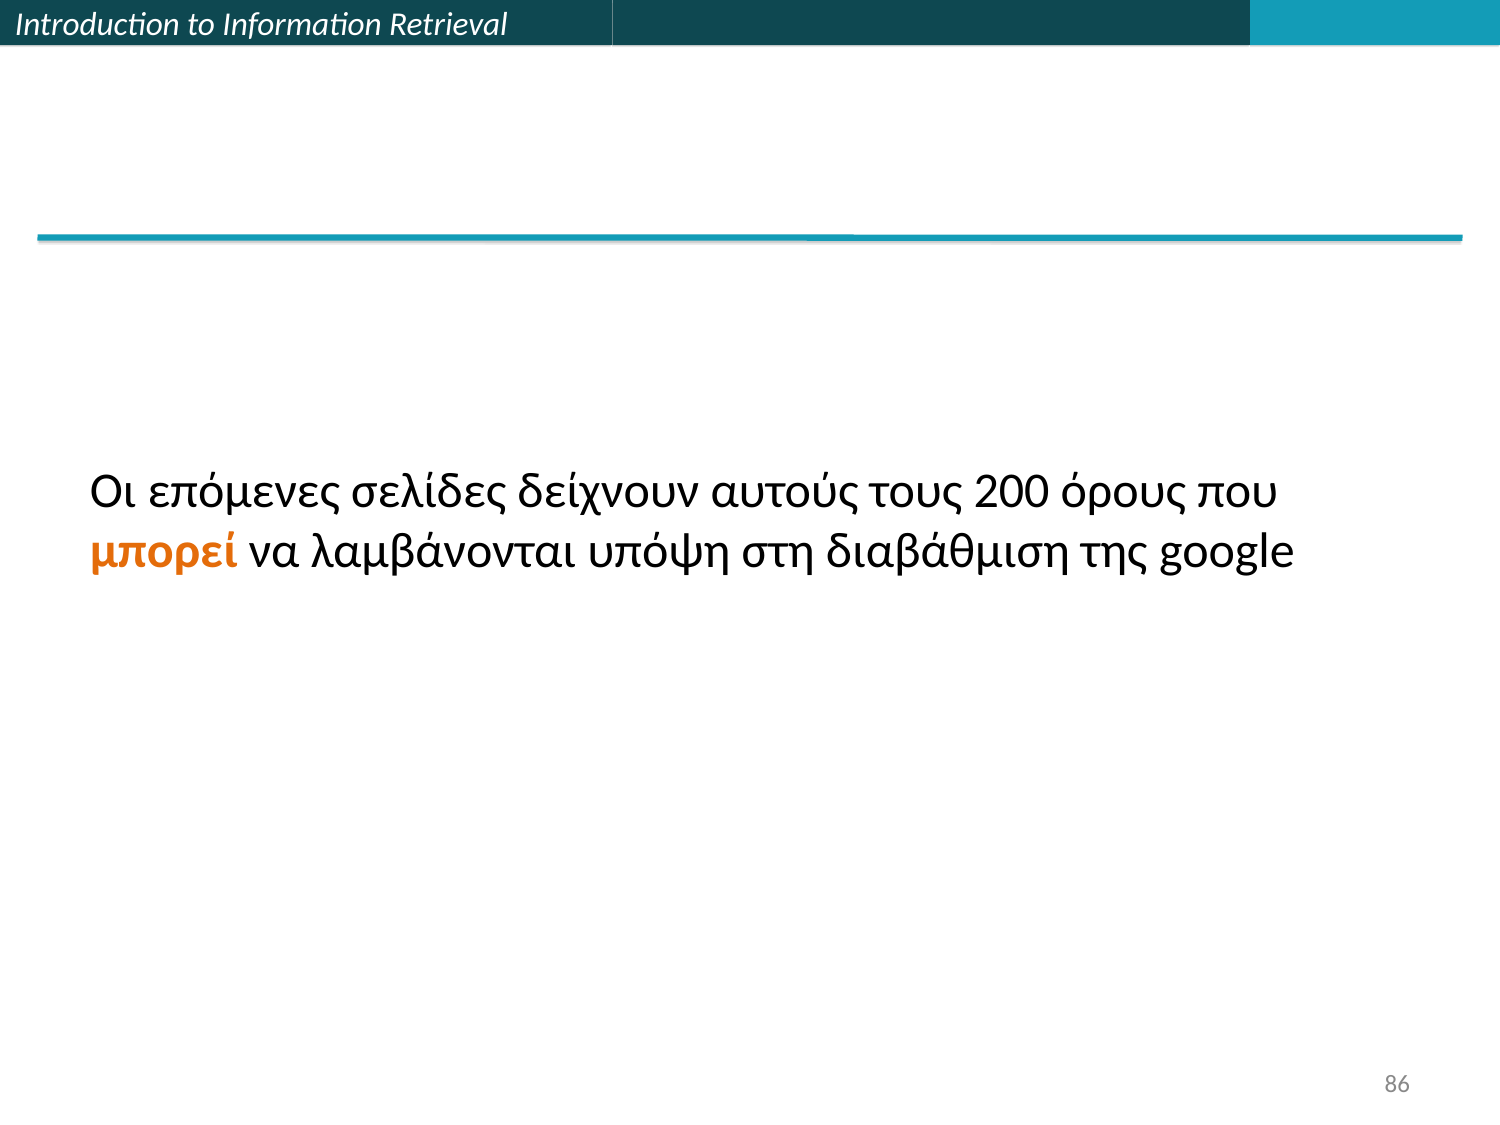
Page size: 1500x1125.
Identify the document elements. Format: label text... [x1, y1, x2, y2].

slide_number 86 [1074, 1062, 1425, 1103]
text_box Οι επόμενες σελίδες δείχνουν αυτούς τους 200 όρους που μπορεί να λαμβάνονται υπόψη στη διαβάθμιση της google [75, 449, 1375, 585]
